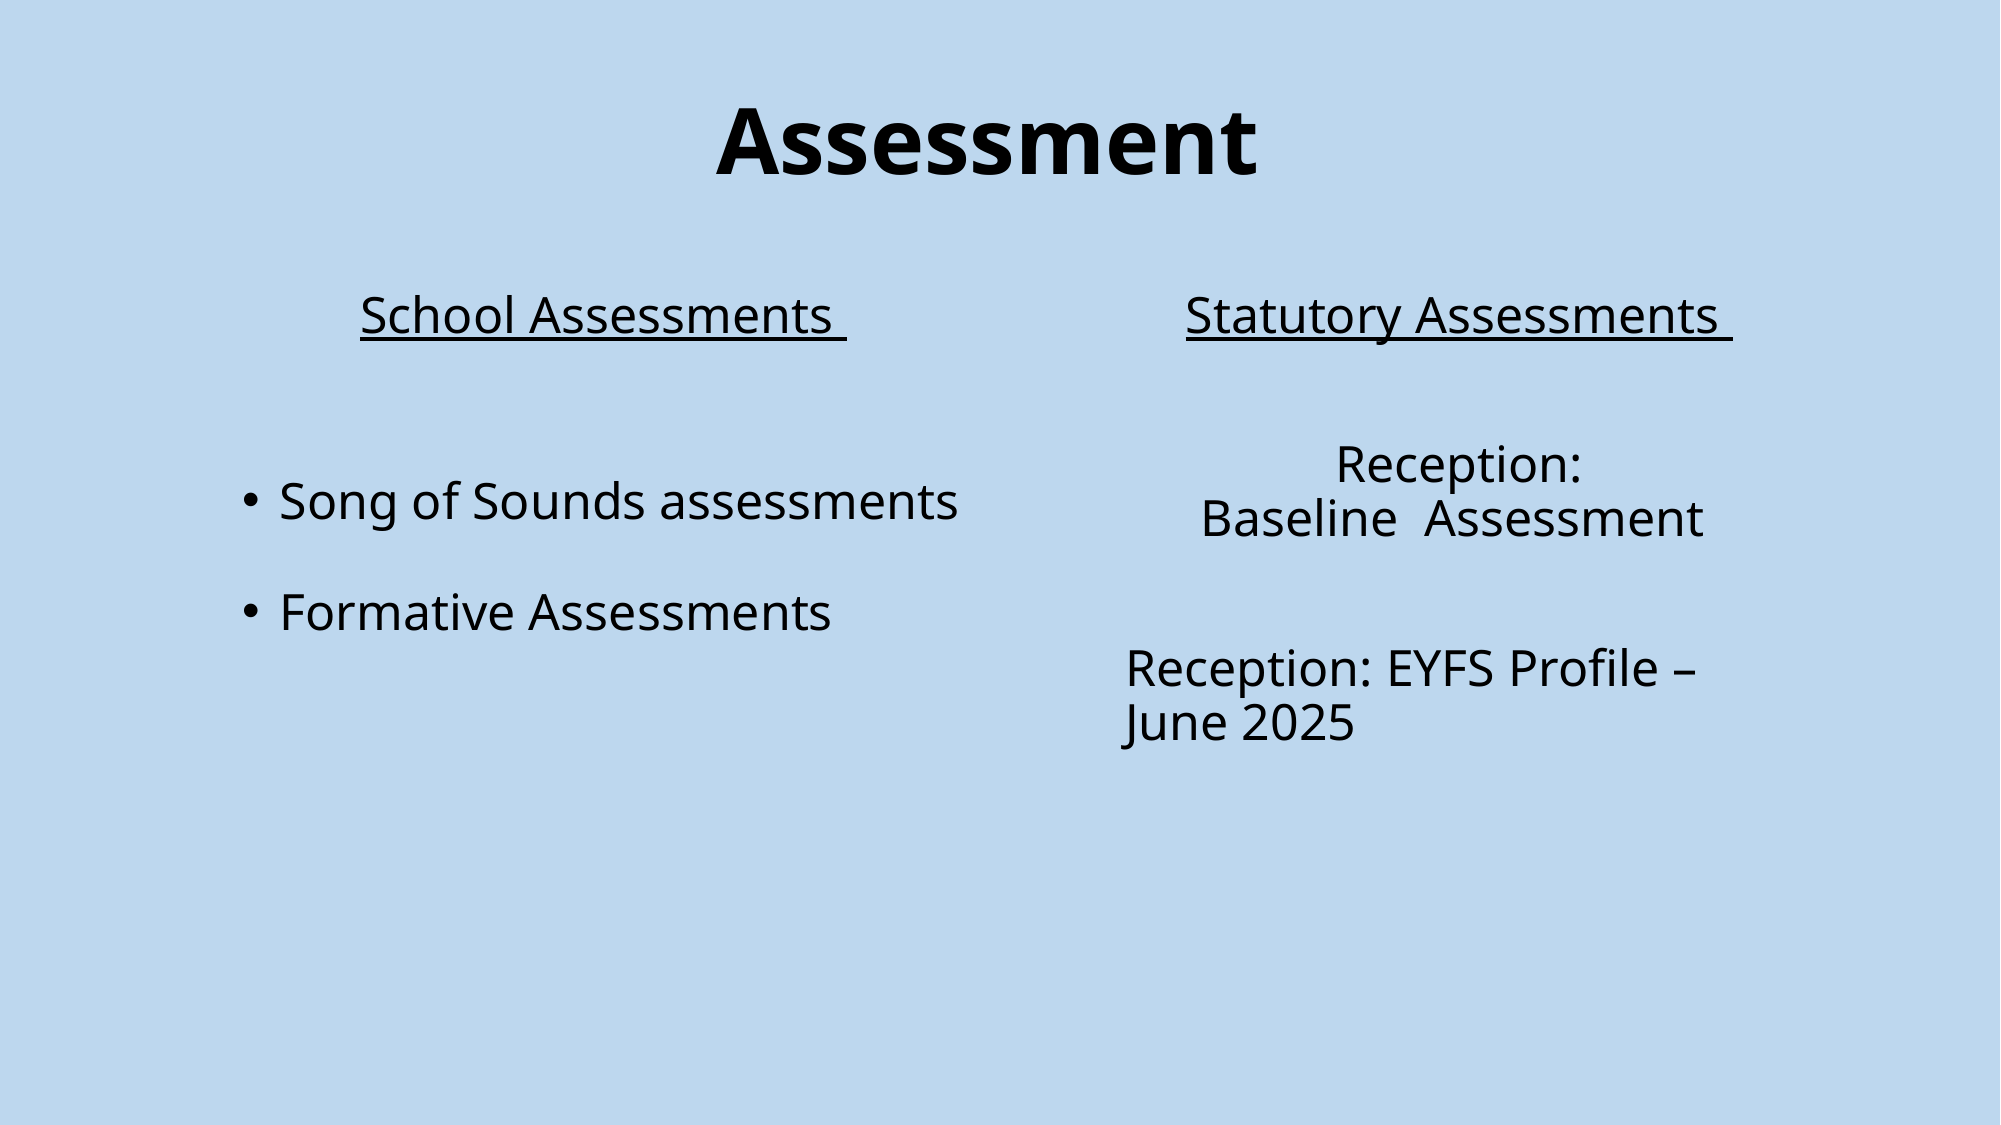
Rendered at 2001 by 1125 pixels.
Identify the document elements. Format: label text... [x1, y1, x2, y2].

list School Assessments Song of Sounds assessments Formative Assessments [227, 282, 980, 999]
list Statutory Assessments Reception: Baseline Assessment Reception: EYFS Profile – June 2025 [1110, 282, 1809, 999]
title Assessment [212, 74, 1788, 215]
